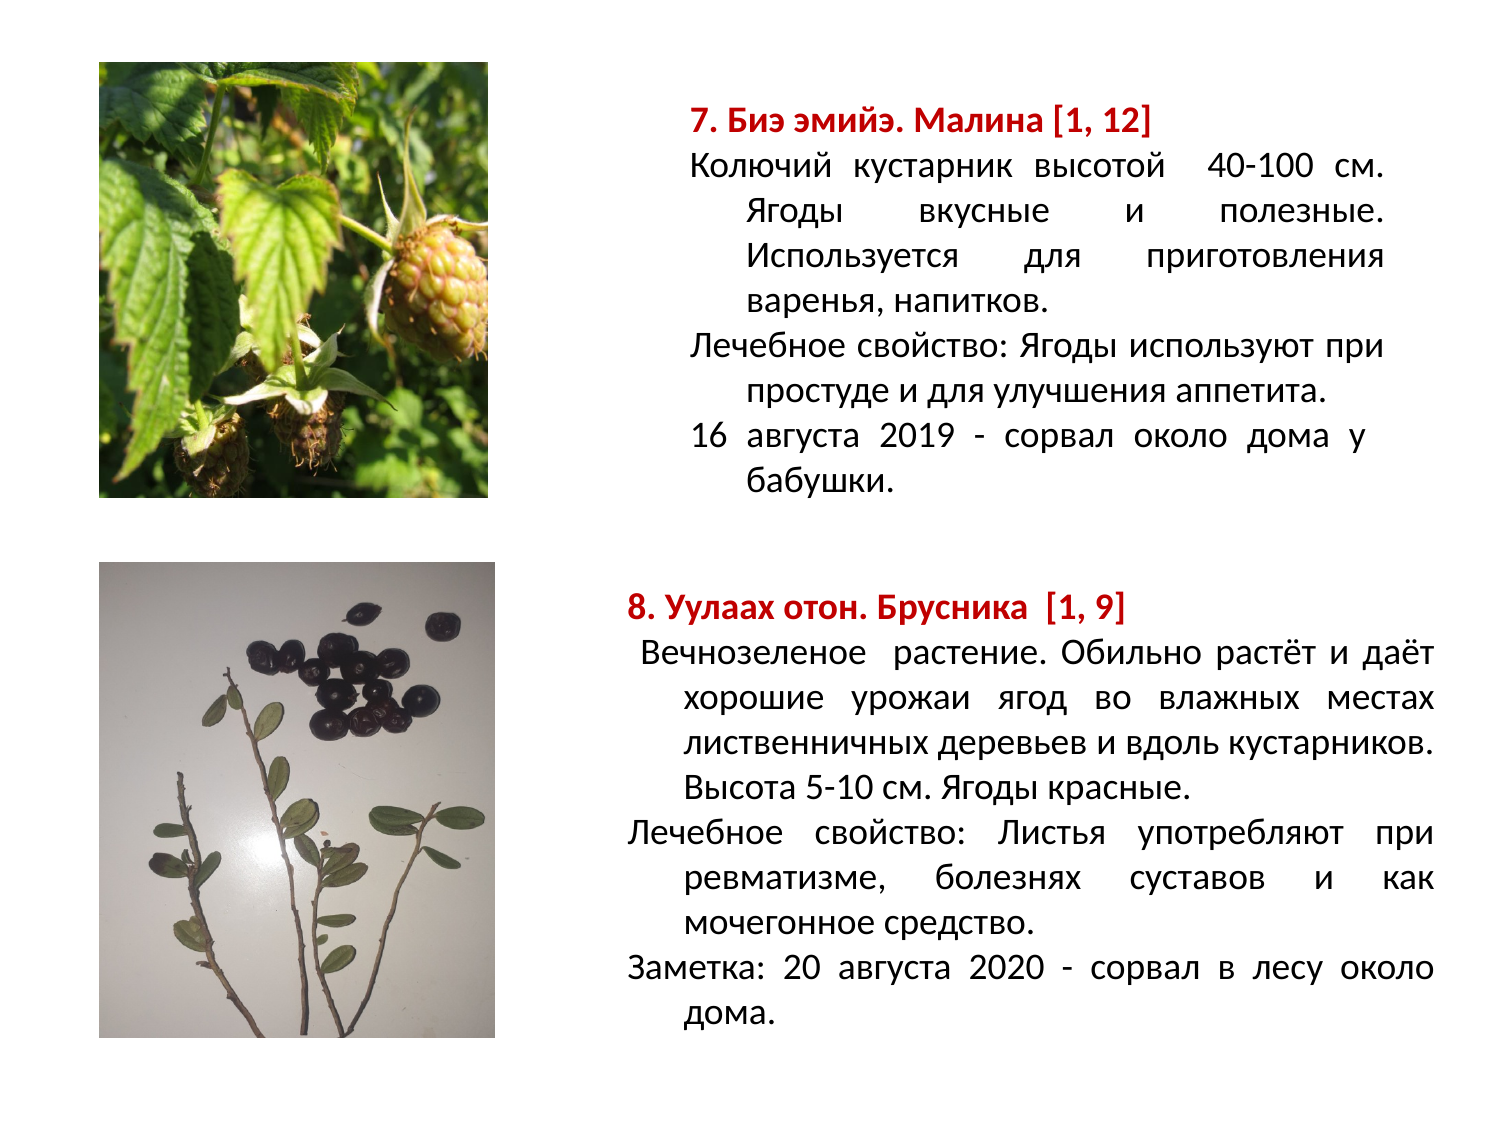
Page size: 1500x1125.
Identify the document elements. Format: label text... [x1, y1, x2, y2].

text_box 8. Уулаах отон. Брусника [1, 9] Вечнозеленое растение. Обильно растёт и даёт хорошие урожаи ягод во влажных местах лиственничных деревьев и вдоль кустарников. Высота 5-10 см. Ягоды красные. Лечебное свойство: Листья употребляют при ревматизме, болезнях суставов и как мочегонное средство. Заметка: 20 августа 2020 - сорвал в лесу около дома. [537, 574, 1450, 1040]
picture [99, 562, 495, 1038]
text_box 7. Биэ эмийэ. Малина [1, 12] Колючий кустарник высотой 40-100 см. Ягоды вкусные и полезные. Используется для приготовления варенья, напитков. Лечебное свойство: Ягоды используют при простуде и для улучшения аппетита. 16 августа 2019 - сорвал около дома у бабушки. [600, 87, 1400, 553]
picture [99, 62, 488, 499]
